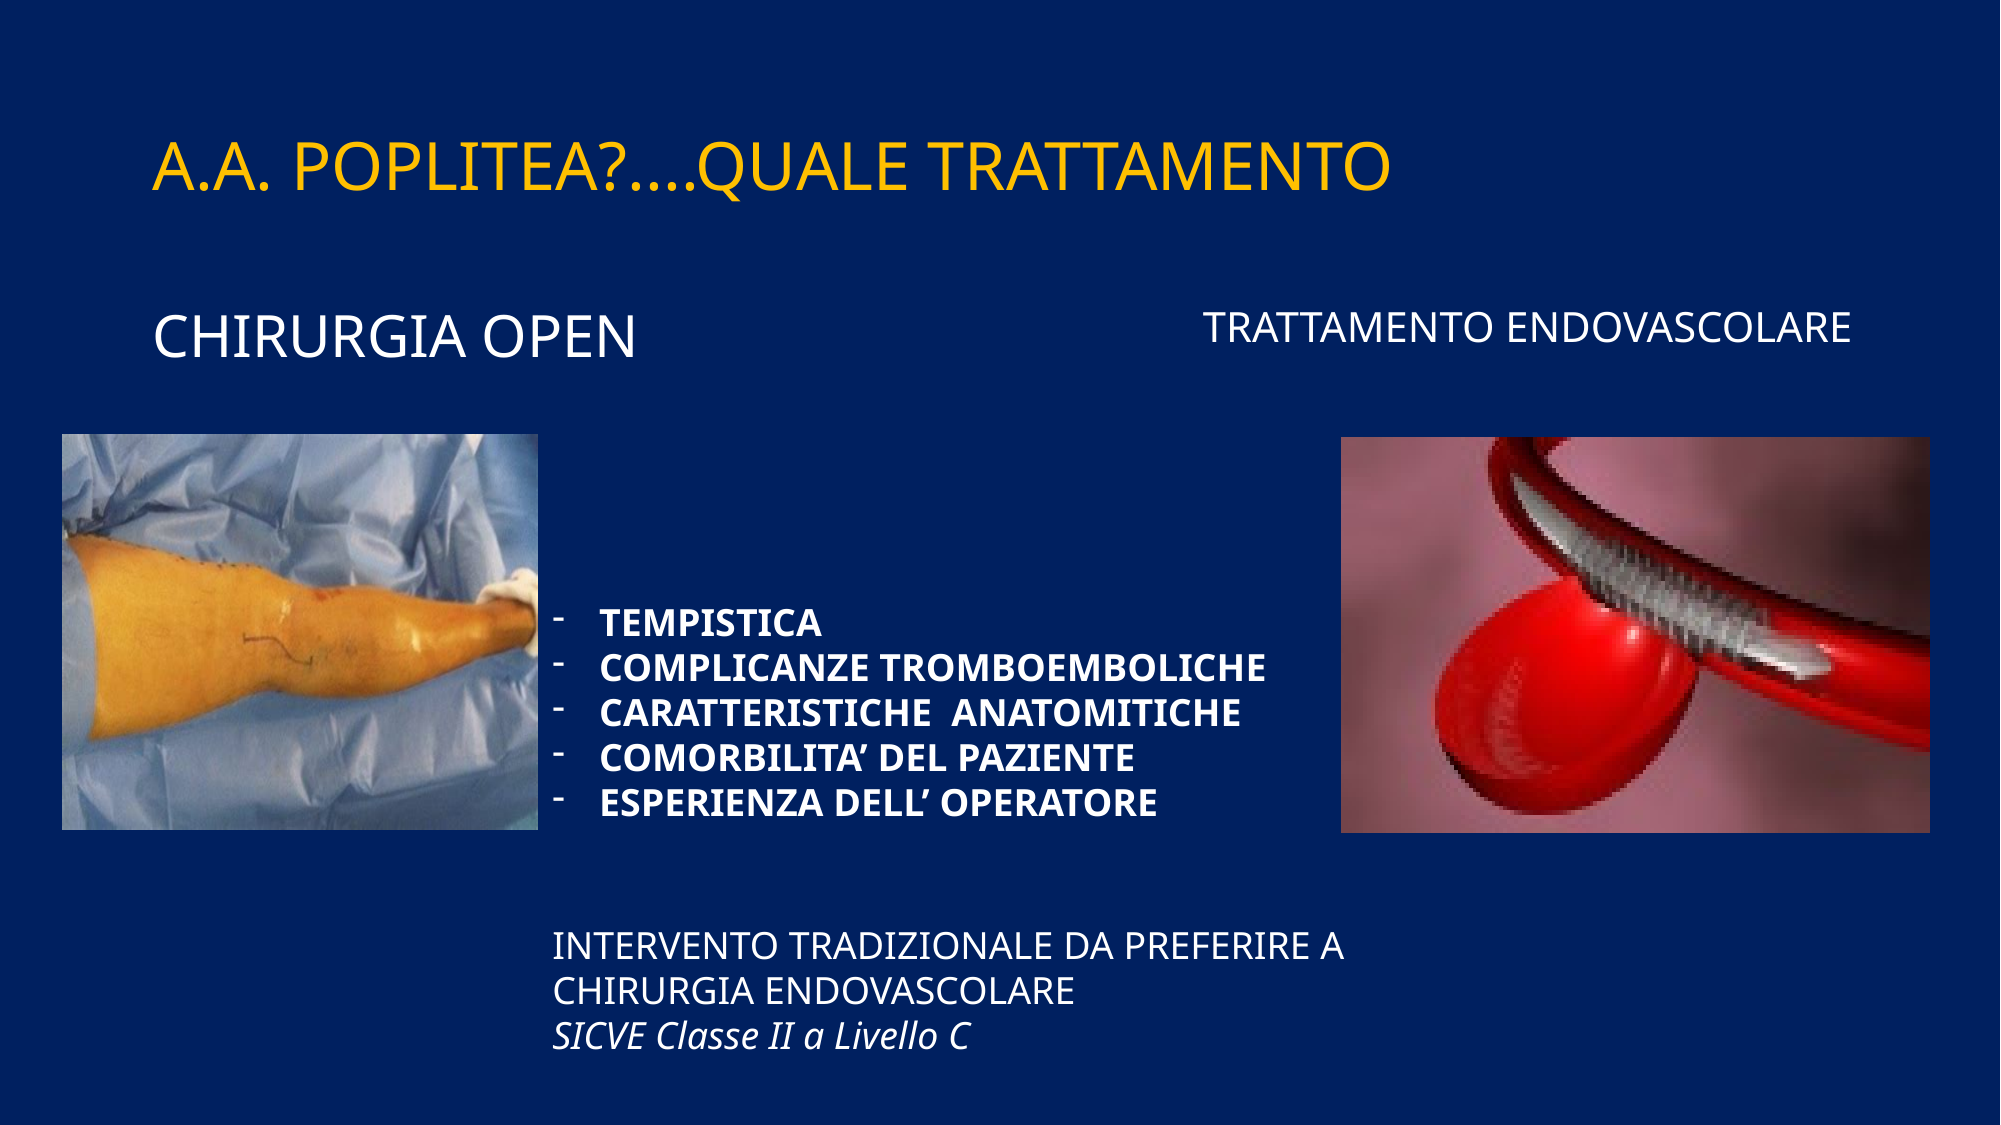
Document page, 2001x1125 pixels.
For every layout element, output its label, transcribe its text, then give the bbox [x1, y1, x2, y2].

list TRATTAMENTO ENDOVASCOLARE [1102, 299, 1952, 435]
list CHIRURGIA OPEN [137, 299, 988, 493]
picture [62, 434, 538, 830]
text_box TEMPISTICA COMPLICANZE TROMBOEMBOLICHE CARATTERISTICHE ANATOMITICHE COMORBILITA’ DEL PAZIENTE ESPERIENZA DELL’ OPERATORE [537, 592, 1342, 877]
picture [1341, 436, 1930, 833]
title A.A. POPLITEA?....QUALE TRATTAMENTO [137, 59, 1863, 278]
text_box INTERVENTO TRADIZIONALE DA PREFERIRE A CHIRURGIA ENDOVASCOLARE SICVE Classe II a Livello C [537, 914, 1538, 1065]
